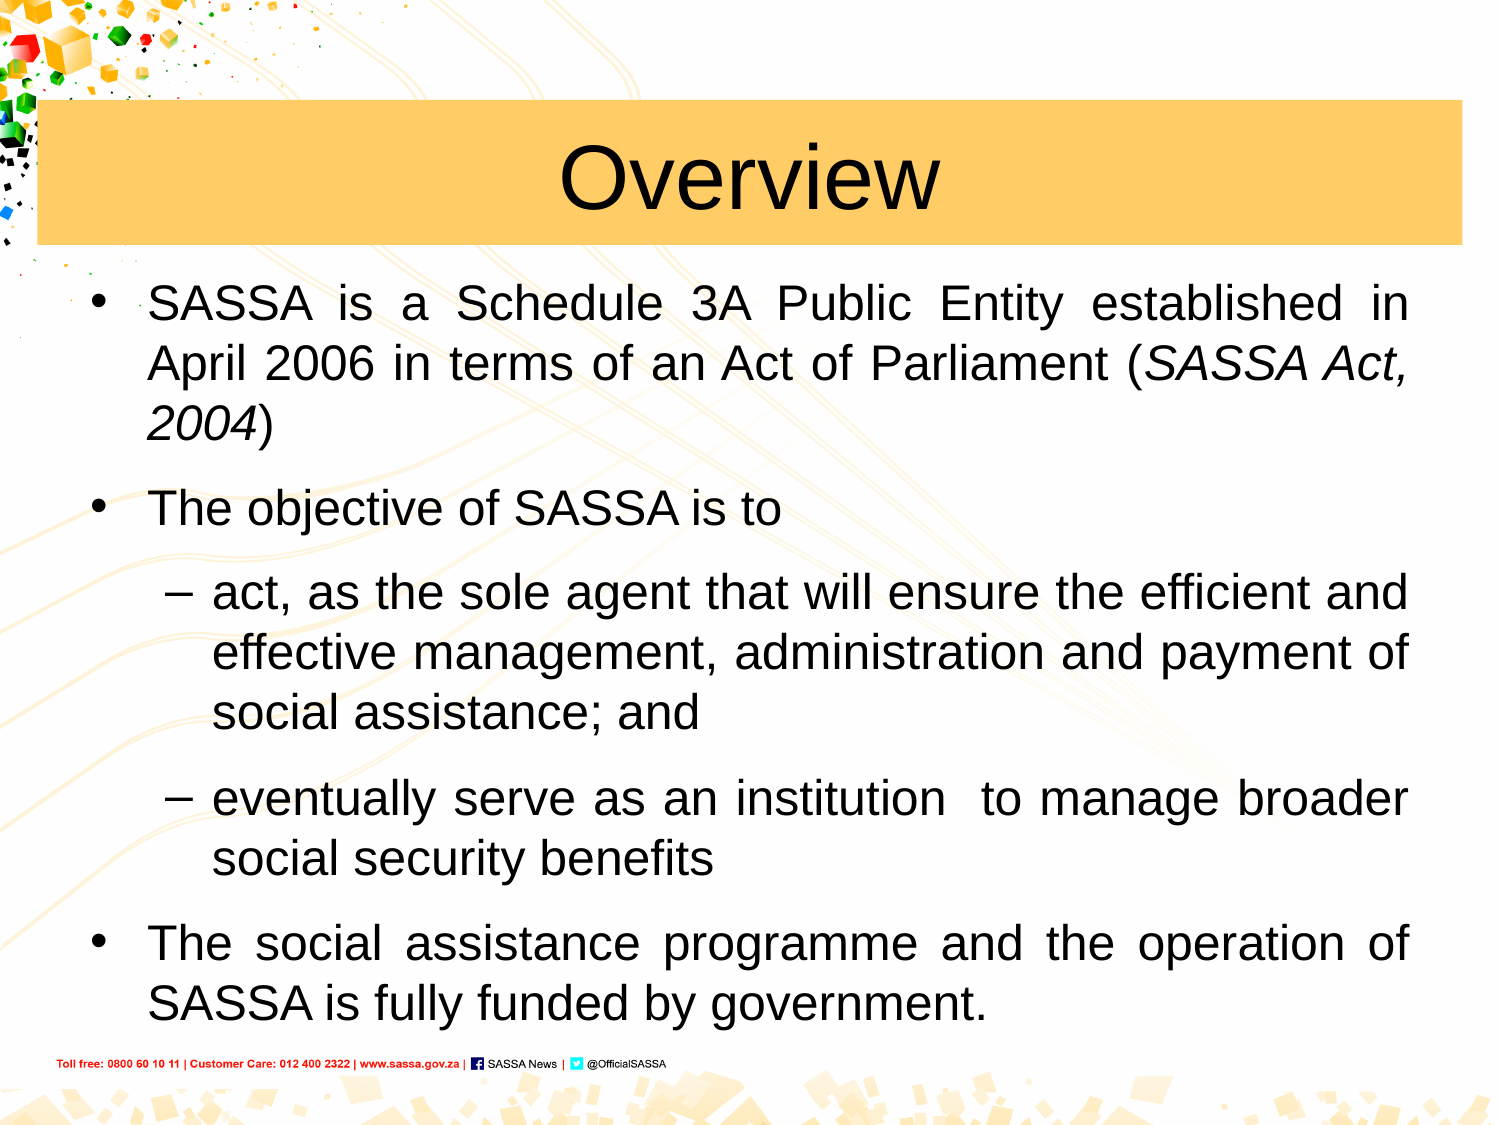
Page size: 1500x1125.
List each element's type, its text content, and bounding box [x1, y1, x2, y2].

list SASSA is a Schedule 3A Public Entity established in April 2006 in terms of an Act of Parliament (SASSA Act, 2004) The objective of SASSA is to act, as the sole agent that will ensure the efficient and effective management, administration and payment of social assistance; and eventually serve as an institution to manage broader social security benefits The social assistance programme and the operation of SASSA is fully funded by government. [75, 262, 1425, 1005]
text_box Overview [37, 99, 1463, 245]
picture [0, 0, 1500, 1125]
